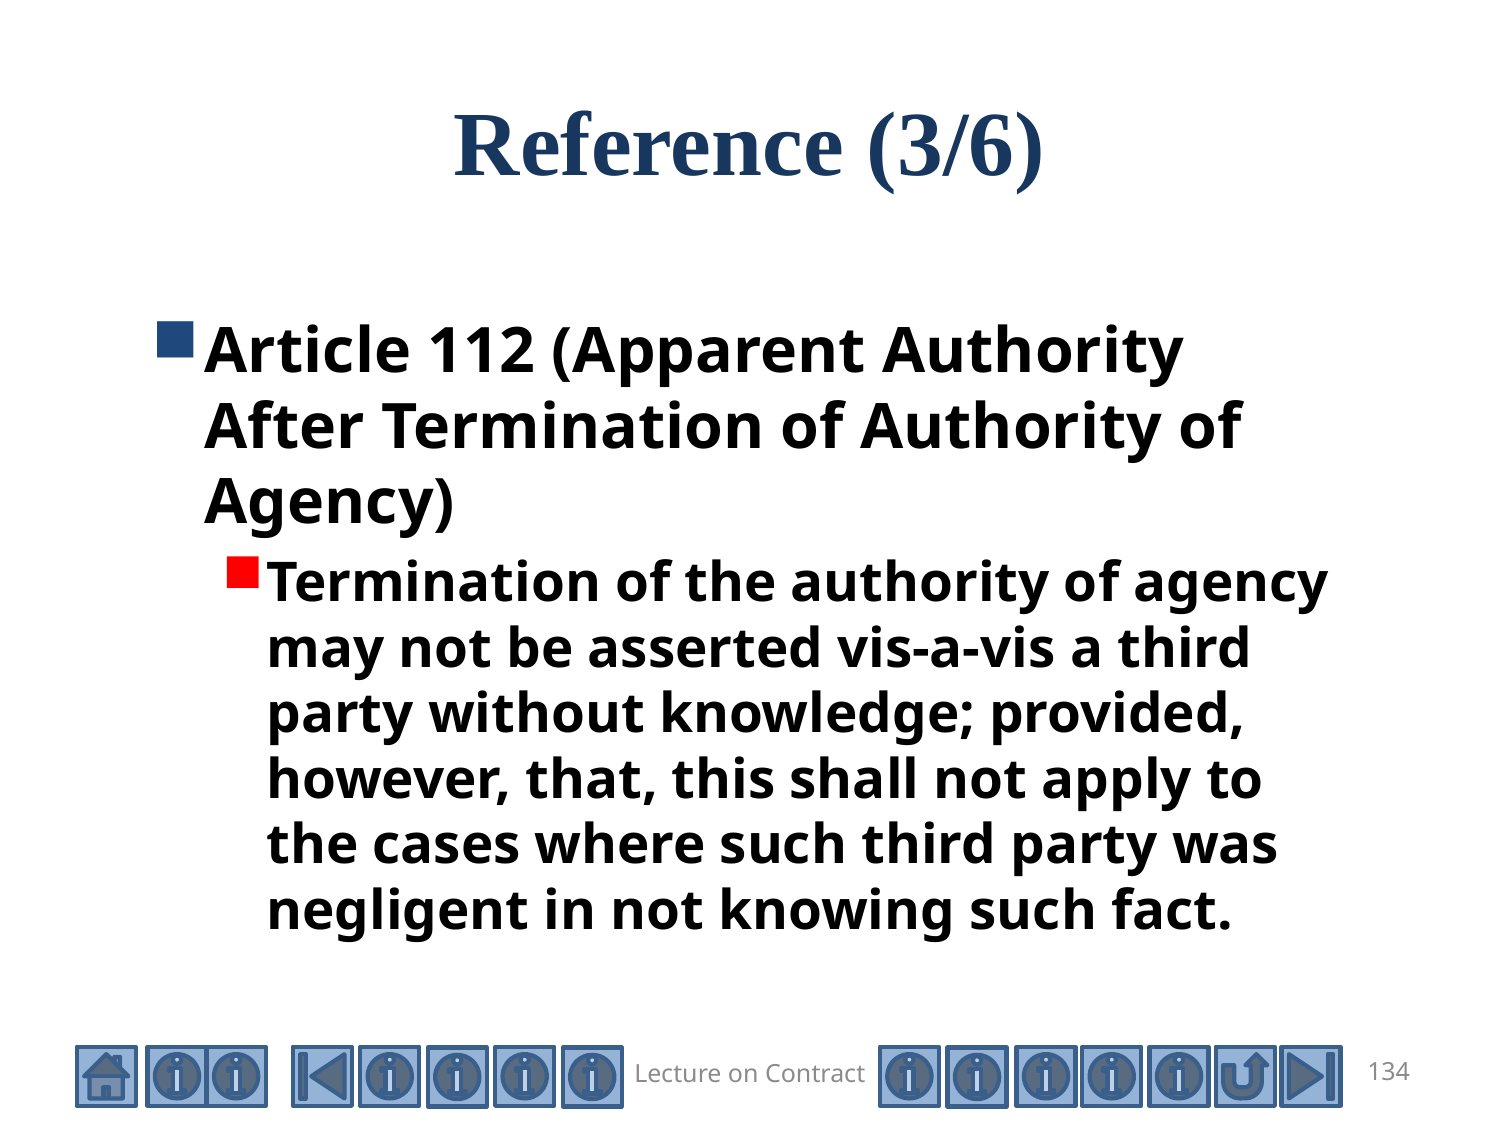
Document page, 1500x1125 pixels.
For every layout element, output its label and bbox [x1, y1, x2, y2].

slide_number [1074, 1042, 1425, 1103]
footer [512, 1042, 988, 1103]
title [75, 45, 1425, 233]
list [136, 302, 1362, 978]
